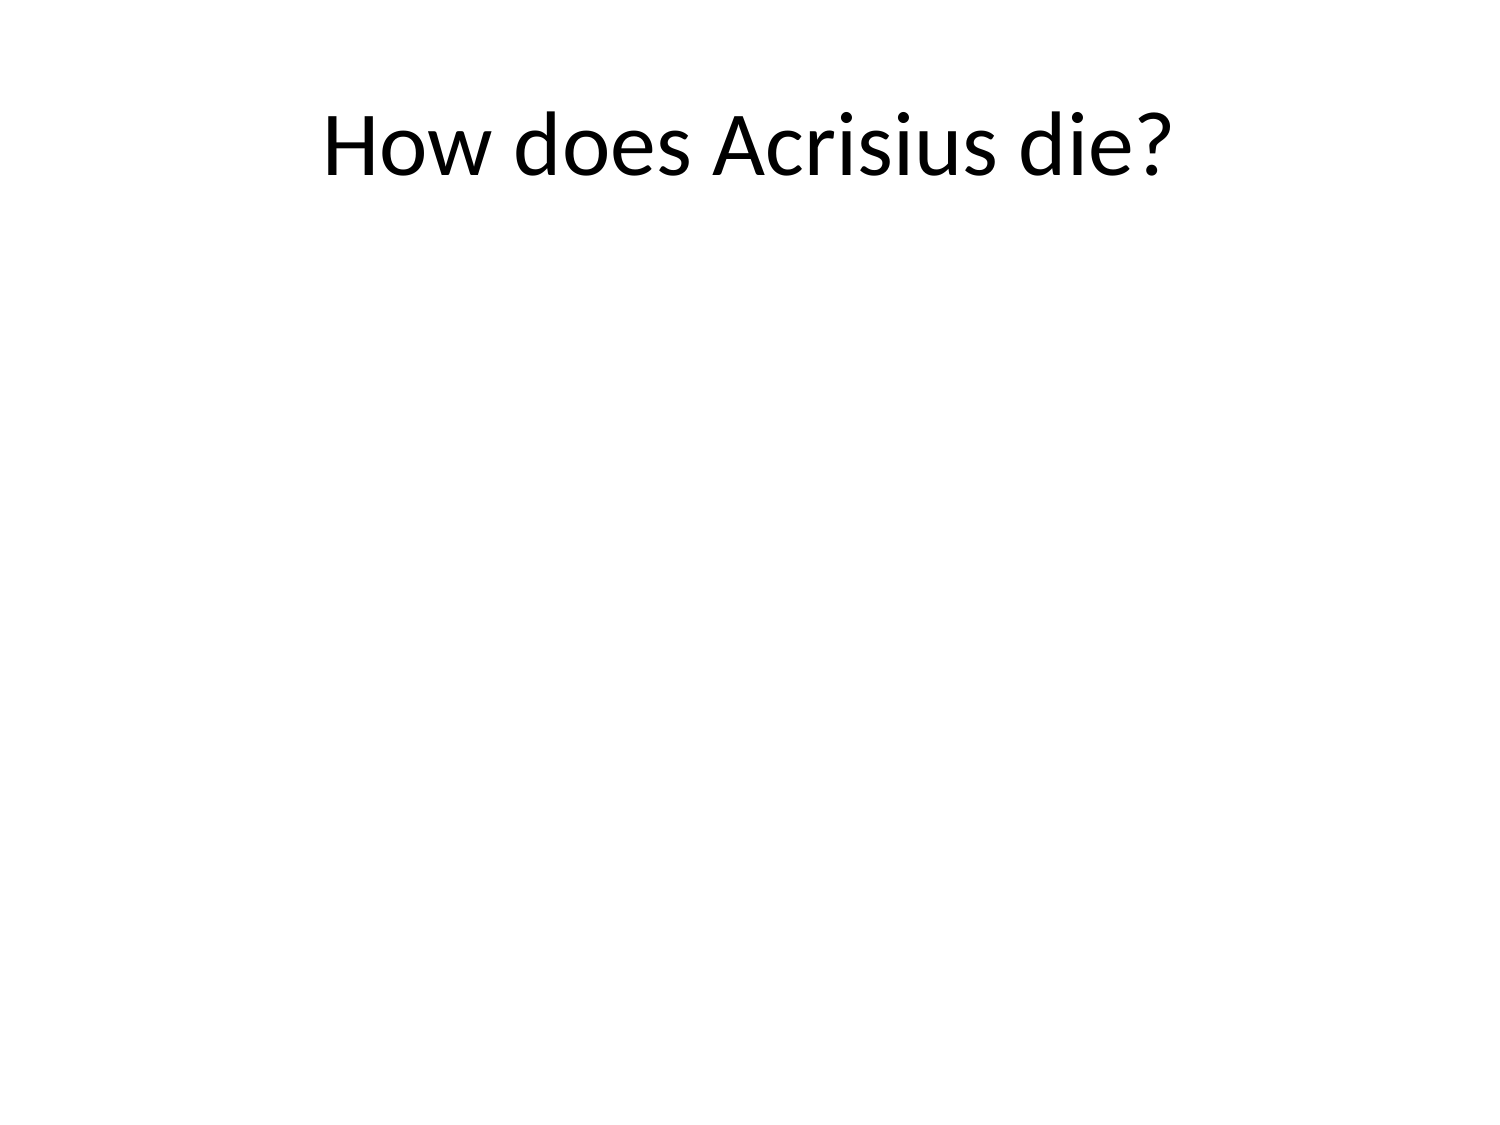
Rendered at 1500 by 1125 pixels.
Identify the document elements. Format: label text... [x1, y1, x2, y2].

title How does Acrisius die? [75, 45, 1425, 233]
